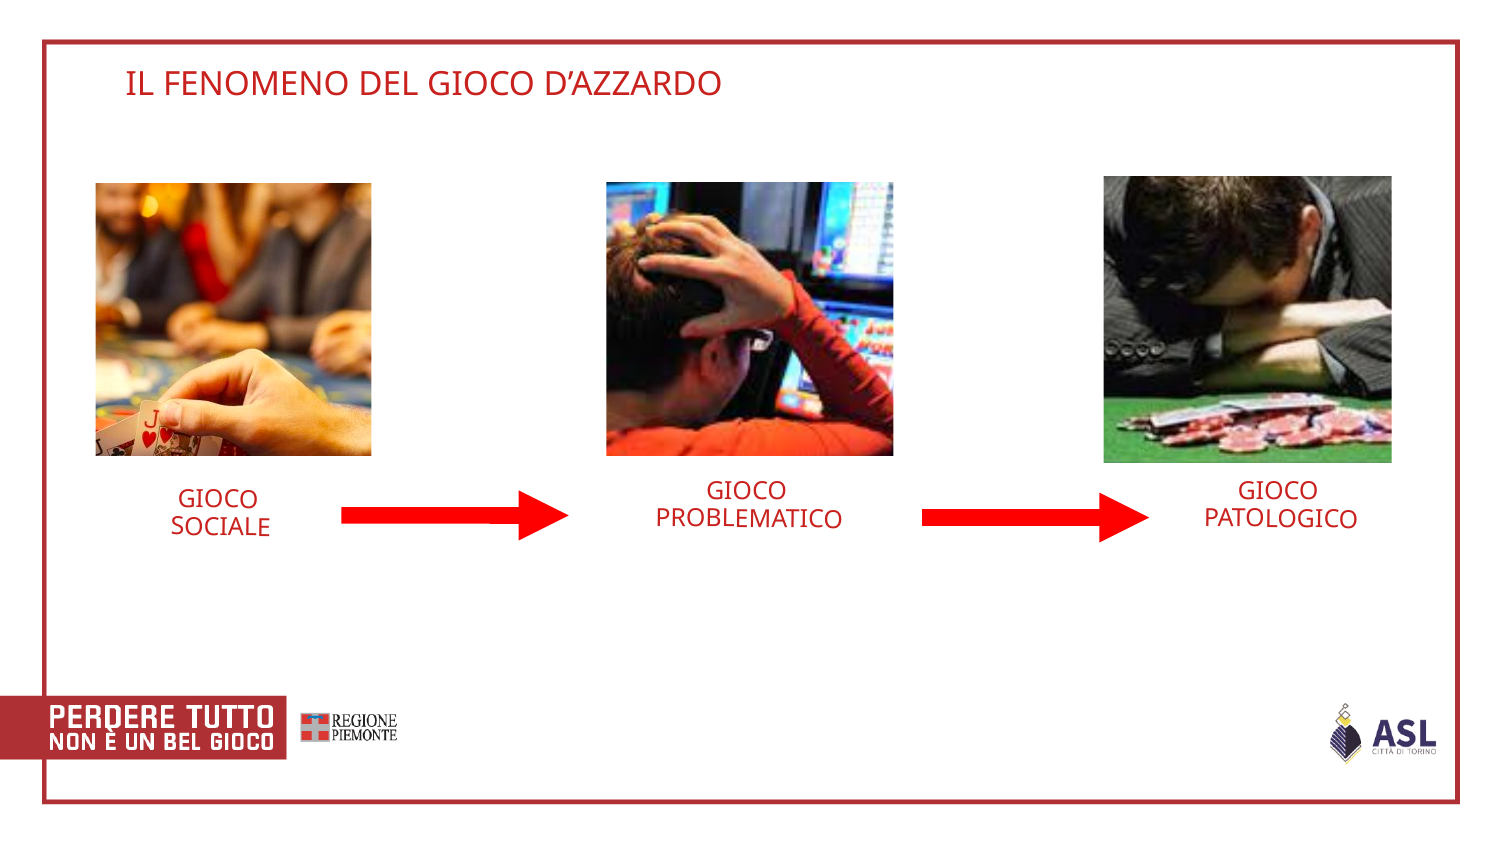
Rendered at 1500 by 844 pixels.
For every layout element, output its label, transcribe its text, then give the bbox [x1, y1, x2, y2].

text_box GIOCO SOCIALE [24, 475, 418, 552]
text_box [922, 511, 1150, 524]
text_box IL FENOMENO DEL GIOCO D’AZZARDO [117, 58, 740, 111]
text_box GIOCO PROBLEMATICO [553, 467, 947, 544]
picture [0, 0, 1500, 844]
text_box GIOCO PATOLOGICO [1081, 467, 1475, 544]
